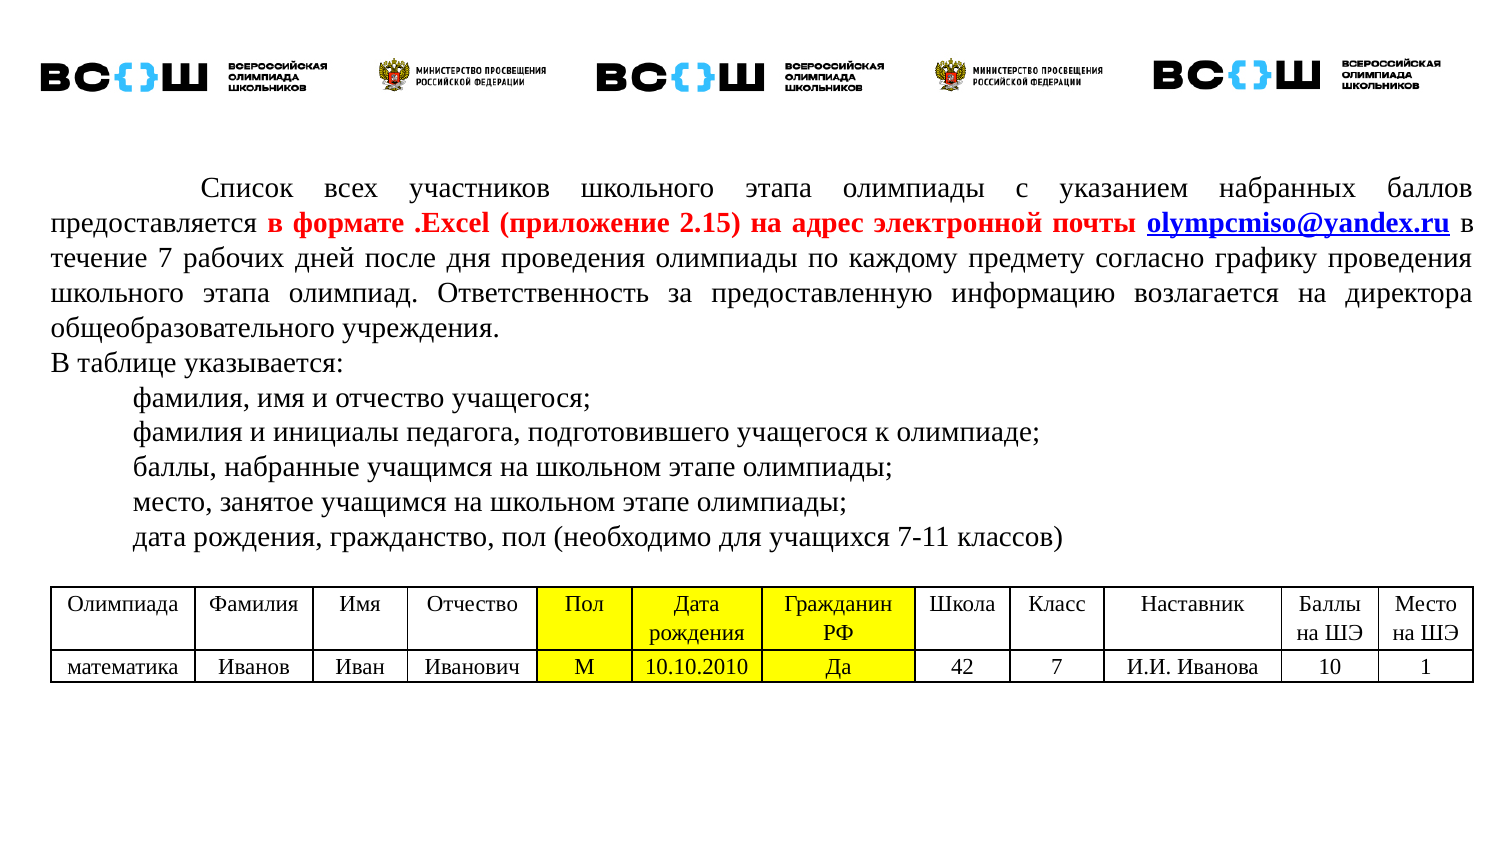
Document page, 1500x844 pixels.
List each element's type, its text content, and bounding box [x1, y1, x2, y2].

table_header Дата рождения [633, 588, 761, 649]
table_cell 42 [916, 651, 1009, 681]
table_cell Иван [314, 651, 407, 681]
table_header Школа [916, 588, 1009, 649]
table_header Место на ШЭ [1379, 588, 1472, 649]
table_header Отчество [408, 588, 536, 649]
table_cell Да [763, 651, 914, 681]
table_cell Иванов [196, 651, 312, 681]
table_cell И.И. Иванова [1105, 651, 1281, 681]
table_cell 10.10.2010 [633, 651, 761, 681]
table_cell математика [52, 651, 194, 681]
text_box Список всех участников школьного этапа олимпиады с указанием набранных баллов предоставляется в формате .Excel (приложение 2.15) на адрес электронной почты olympcmiso@yandex.ru в течение 7 рабочих дней после дня проведения олимпиады по каждому предмету согласно графику проведения школьного этапа олимпиад. Ответственность за предоставленную информацию возлагается на директора общеобразовательного учреждения. В таблице указывается: фамилия, имя и отчество учащегося; фамилия и инициалы педагога, подготовившего учащегося к олимпиаде; баллы, набранные учащимся на школьном этапе олимпиады; место, занятое учащимся на школьном этапе олимпиады; дата рождения, гражданство, пол (необходимо для учащихся 7-11 классов) [35, 160, 1489, 770]
table_cell М [538, 651, 631, 681]
table_header Баллы на ШЭ [1282, 588, 1378, 649]
table_header Наставник [1105, 588, 1281, 649]
table_header Гражданин РФ [763, 588, 914, 649]
table_header Фамилия [196, 588, 312, 649]
table_cell 10 [1282, 651, 1378, 681]
table_cell 1 [1379, 651, 1472, 681]
table_header Имя [314, 588, 407, 649]
table_header Олимпиада [52, 588, 194, 649]
table_cell Иванович [408, 651, 536, 681]
table_cell 7 [1011, 651, 1103, 681]
table_header Пол [538, 588, 631, 649]
table_header Класс [1011, 588, 1103, 649]
picture [20, 31, 1459, 129]
